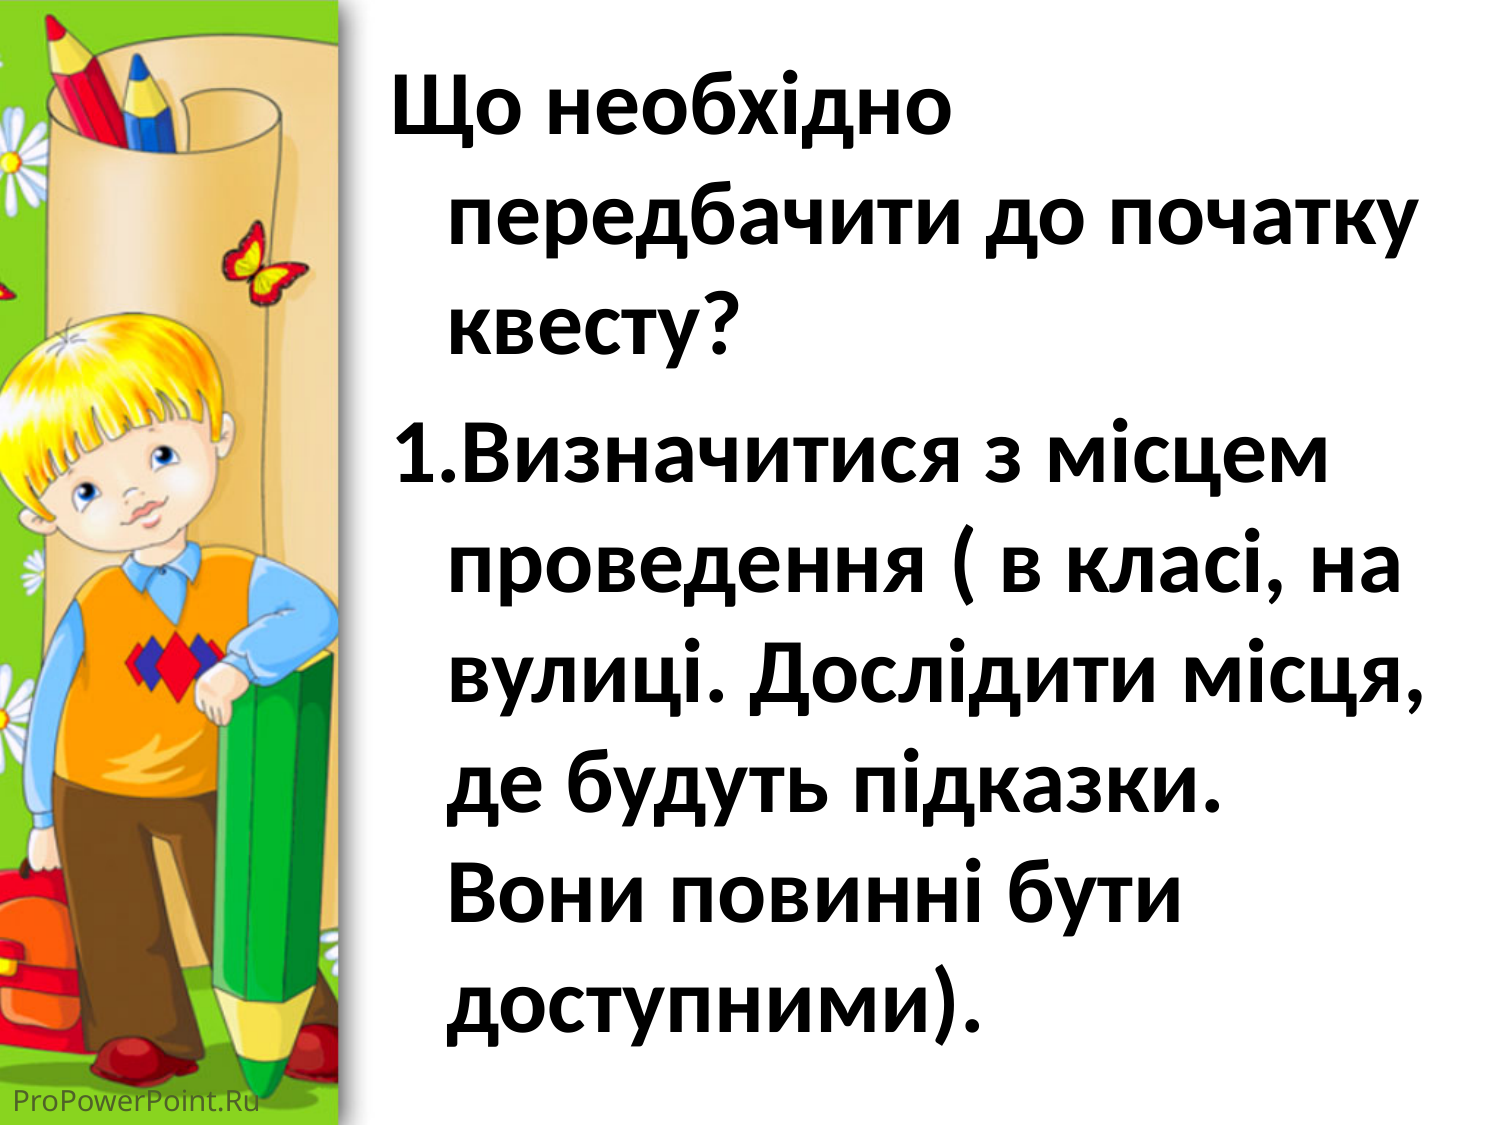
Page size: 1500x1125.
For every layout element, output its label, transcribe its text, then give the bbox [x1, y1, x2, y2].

list Що необхідно передбачити до початку квесту? 1.Визначитися з місцем проведення ( в класі, на вулиці. Дослідити місця, де будуть підказки. Вони повинні бути доступними). [374, 34, 1460, 1095]
picture [0, 0, 1500, 1125]
